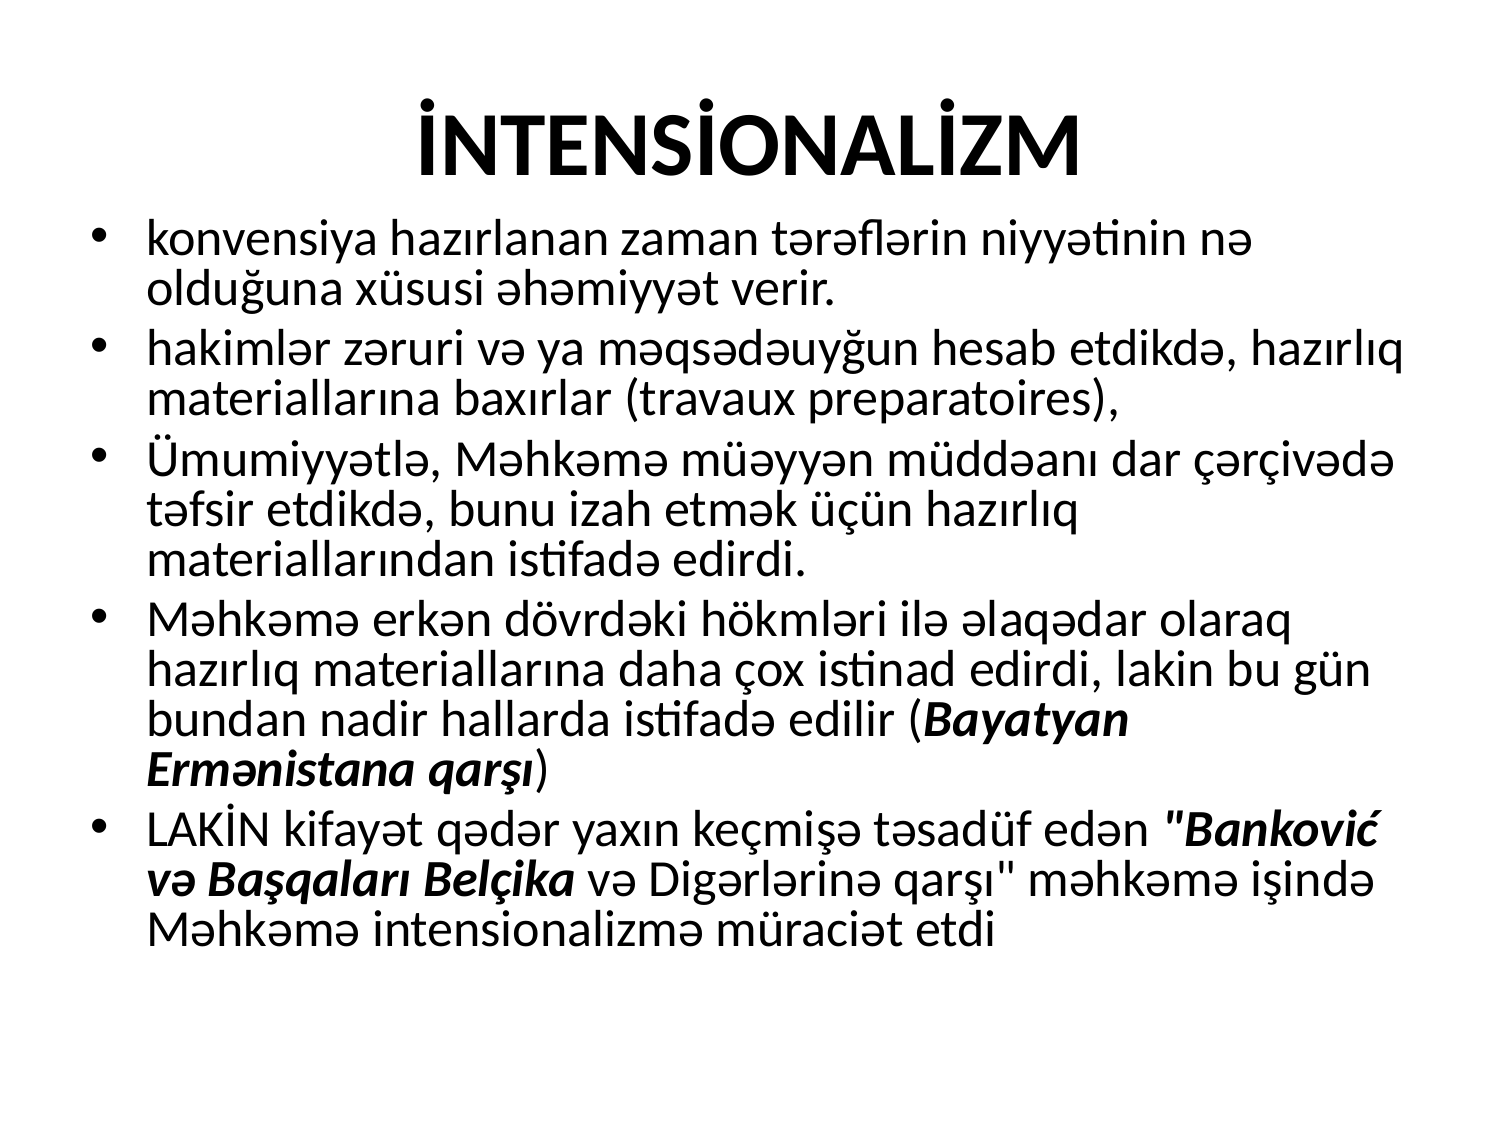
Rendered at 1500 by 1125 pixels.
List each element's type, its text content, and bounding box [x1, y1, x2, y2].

list konvensiya hazırlanan zaman tərəflərin niyyətinin nə olduğuna xüsusi əhəmiyyət verir. hakimlər zəruri və ya məqsədəuyğun hesab etdikdə, hazırlıq materiallarına baxırlar (travaux preparatoires), Ümumiyyətlə, Məhkəmə müəyyən müddəanı dar çərçivədə təfsir etdikdə, bunu izah etmək üçün hazırlıq materiallarından istifadə edirdi. Məhkəmə erkən dövrdəki hökmləri ilə əlaqədar olaraq hazırlıq materiallarına daha çox istinad edirdi, lakin bu gün bundan nadir hallarda istifadə edilir (Bayatyan Ermənistana qarşı) LAKİN kifayət qədər yaxın keçmişə təsadüf edən "Banković və Başqaları Belçika və Digərlərinə qarşı" məhkəmə işində Məhkəmə intensionalizmə müraciət etdi [74, 207, 1426, 1048]
title İNTENSİONALİZM [74, 44, 1426, 207]
